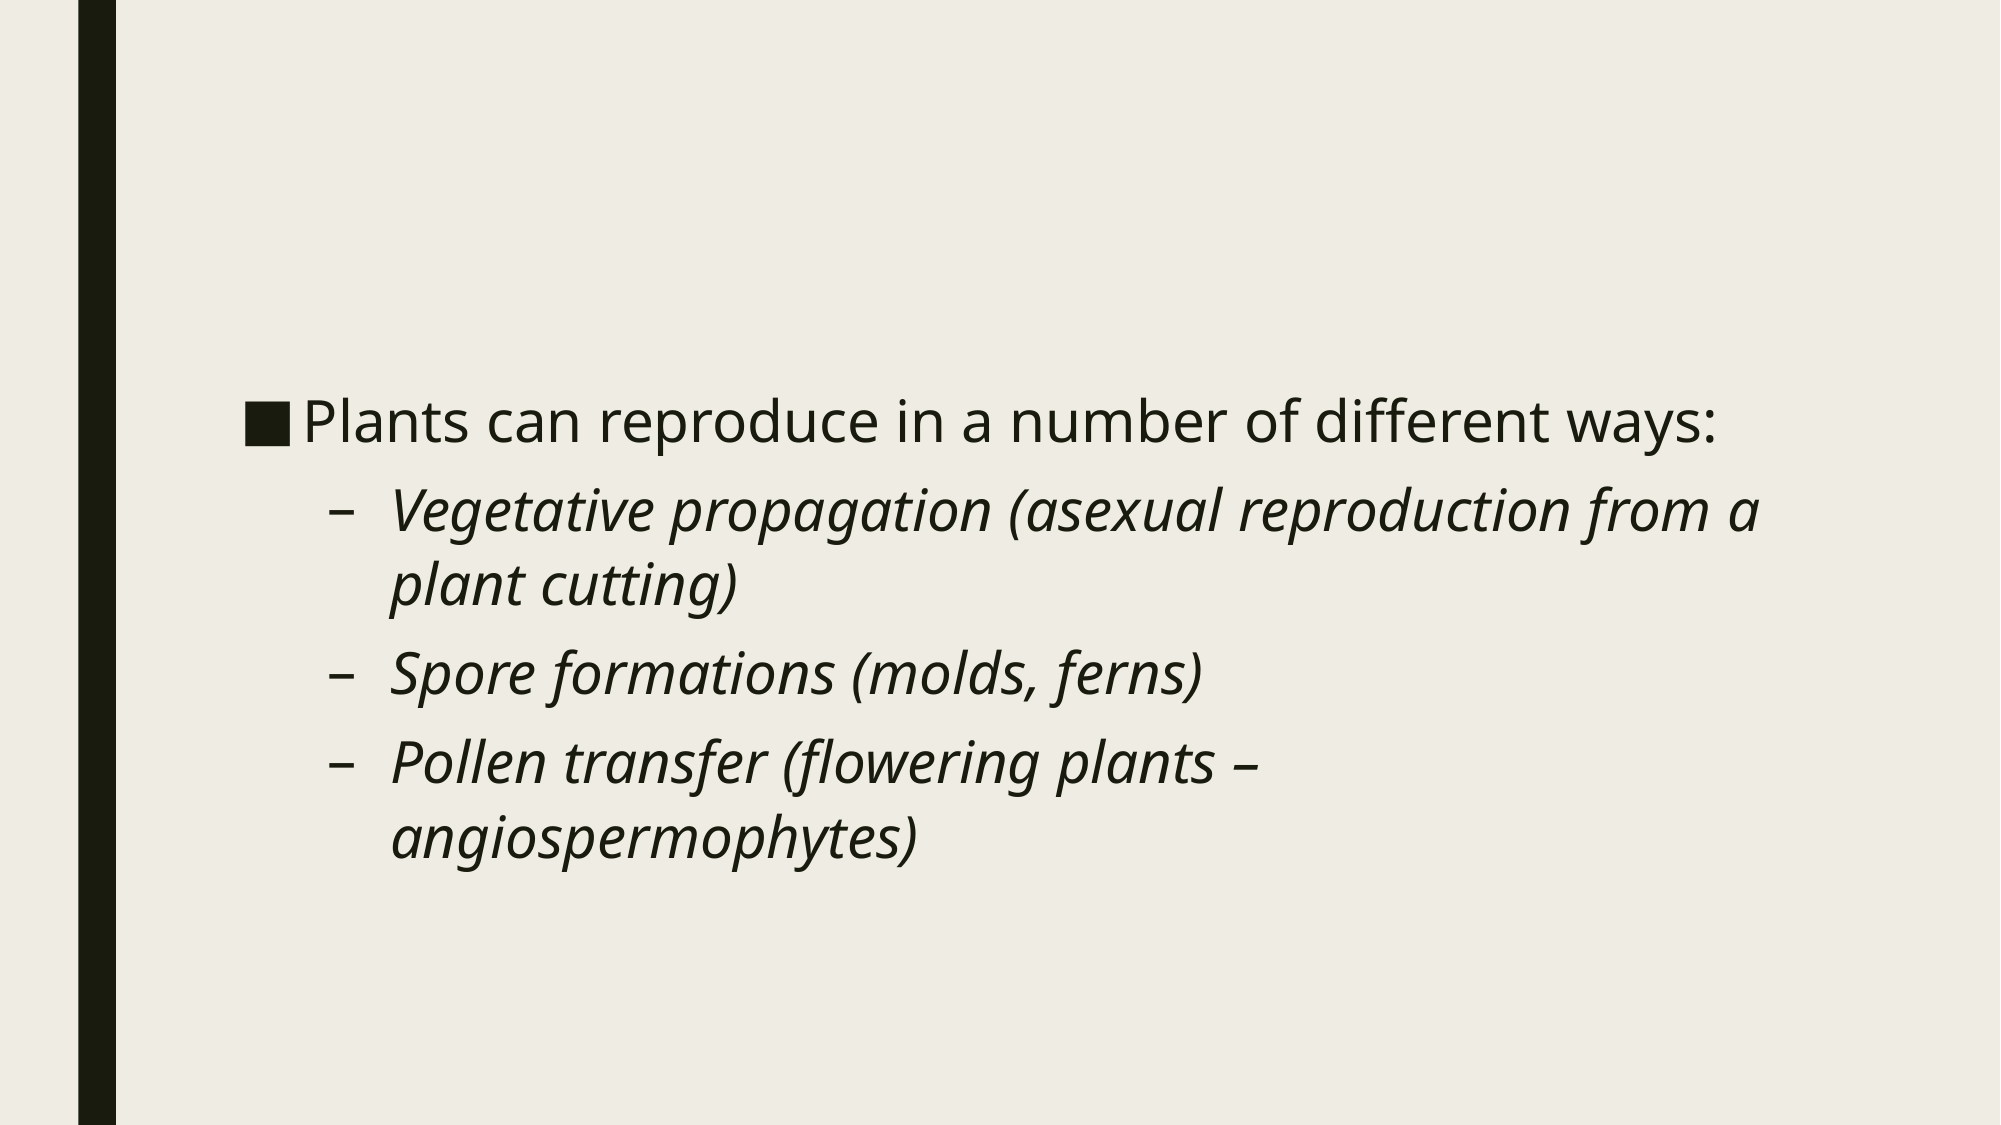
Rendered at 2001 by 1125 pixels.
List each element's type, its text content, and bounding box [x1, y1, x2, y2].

list Plants can reproduce in a number of different ways: Vegetative propagation (asexual reproduction from a plant cutting) Spore formations (molds, ferns) Pollen transfer (flowering plants – angiospermophytes) [225, 375, 1800, 963]
